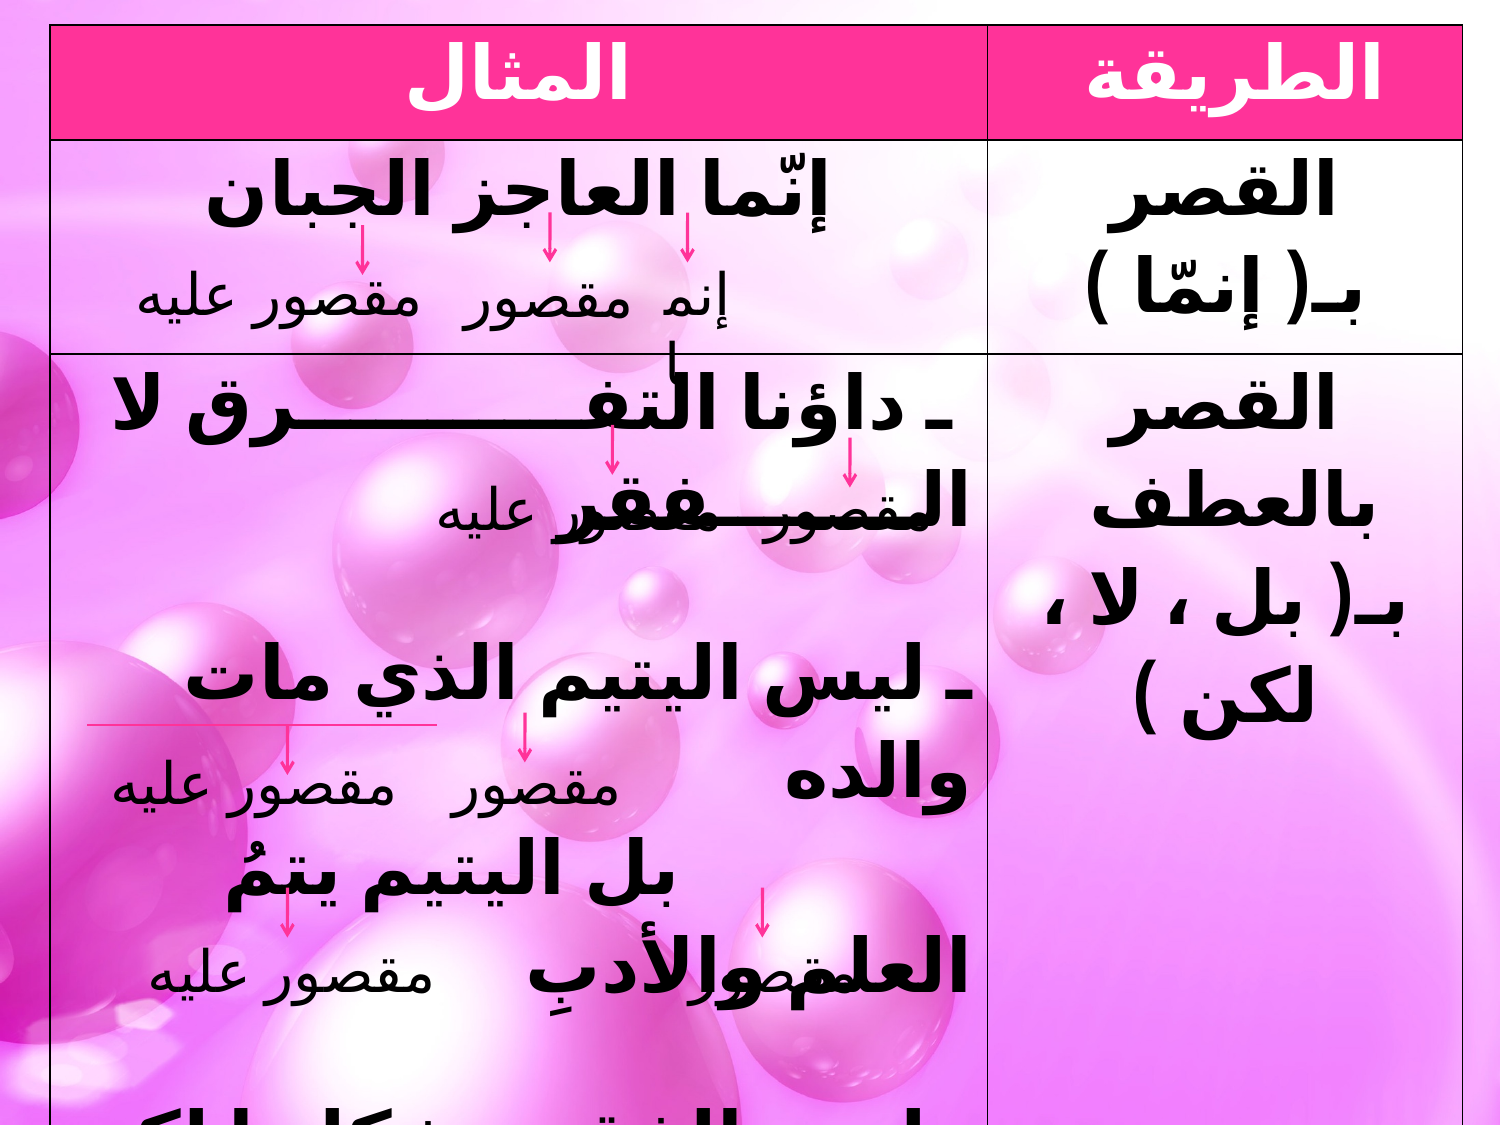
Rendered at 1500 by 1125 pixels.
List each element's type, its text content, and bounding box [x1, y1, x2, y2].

text_box مقصور [450, 251, 650, 337]
text_box مقصور [675, 926, 875, 1012]
text_box مقصور [750, 464, 950, 549]
table_header المثال [51, 26, 987, 139]
table_cell إنّما العاجز الجبان [51, 141, 987, 353]
text_box مقصور عليه [125, 926, 450, 1012]
text_box إنما [650, 249, 750, 405]
text_box مقصور [437, 739, 638, 824]
table_header الطريقة [988, 26, 1462, 139]
table_cell ـ داؤنا التفـــــــــــرق لا الــــــــفقر ـ ليس اليتيم الذي مات والده بل اليتيم يتمُ العلم والأدبِ ـ ليس الفقر مشكلتنا لكن الأنانية [51, 355, 987, 1125]
table_cell القصر بالعطف بـ( بل ، لا ، لكن ) [988, 355, 1462, 1125]
picture [0, 0, 1500, 1125]
text_box مقصور عليه [412, 464, 738, 549]
text_box مقصور عليه [87, 739, 413, 824]
text_box مقصور عليه [112, 249, 438, 335]
table_cell القصر بـ( إنمّا ) [988, 141, 1462, 353]
